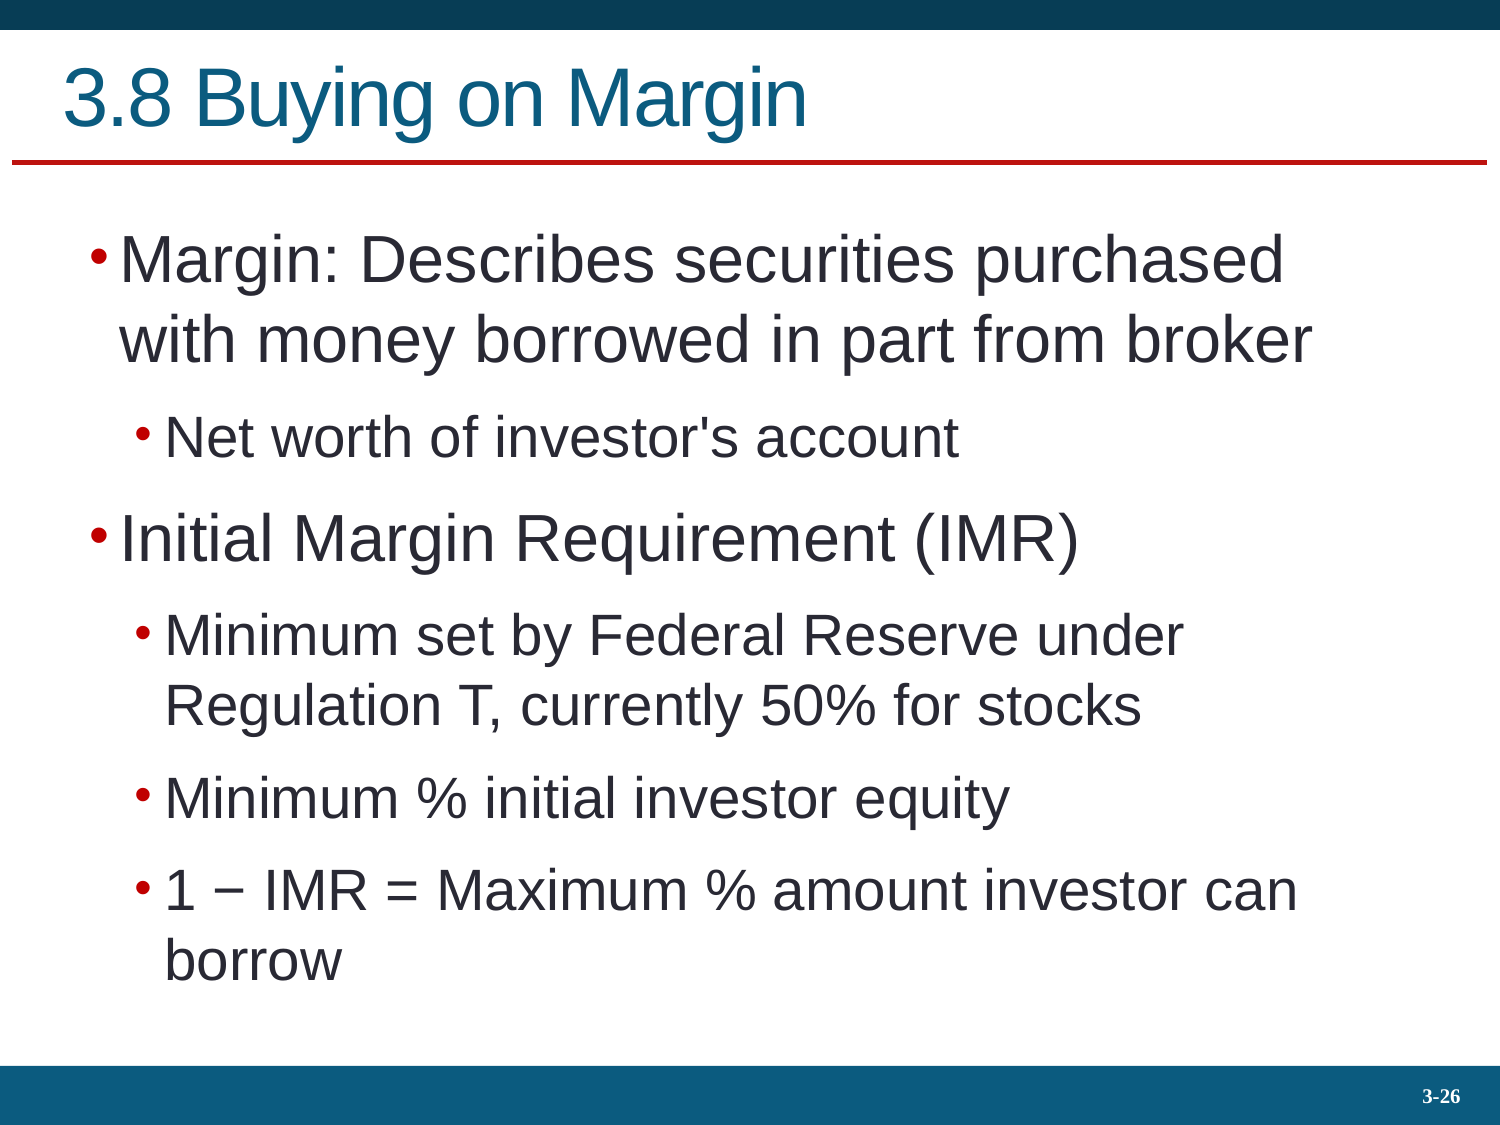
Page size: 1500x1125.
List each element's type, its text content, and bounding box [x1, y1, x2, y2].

title 3.8 Buying on Margin [47, 24, 1453, 163]
text_box Margin: Describes securities purchased with money borrowed in part from broker Net worth of investor's account Initial Margin Requirement (IMR) Minimum set by Federal Reserve under Regulation T, currently 50% for stocks Minimum % initial investor equity 1 − IMR = Maximum % amount investor can borrow [74, 208, 1425, 1009]
